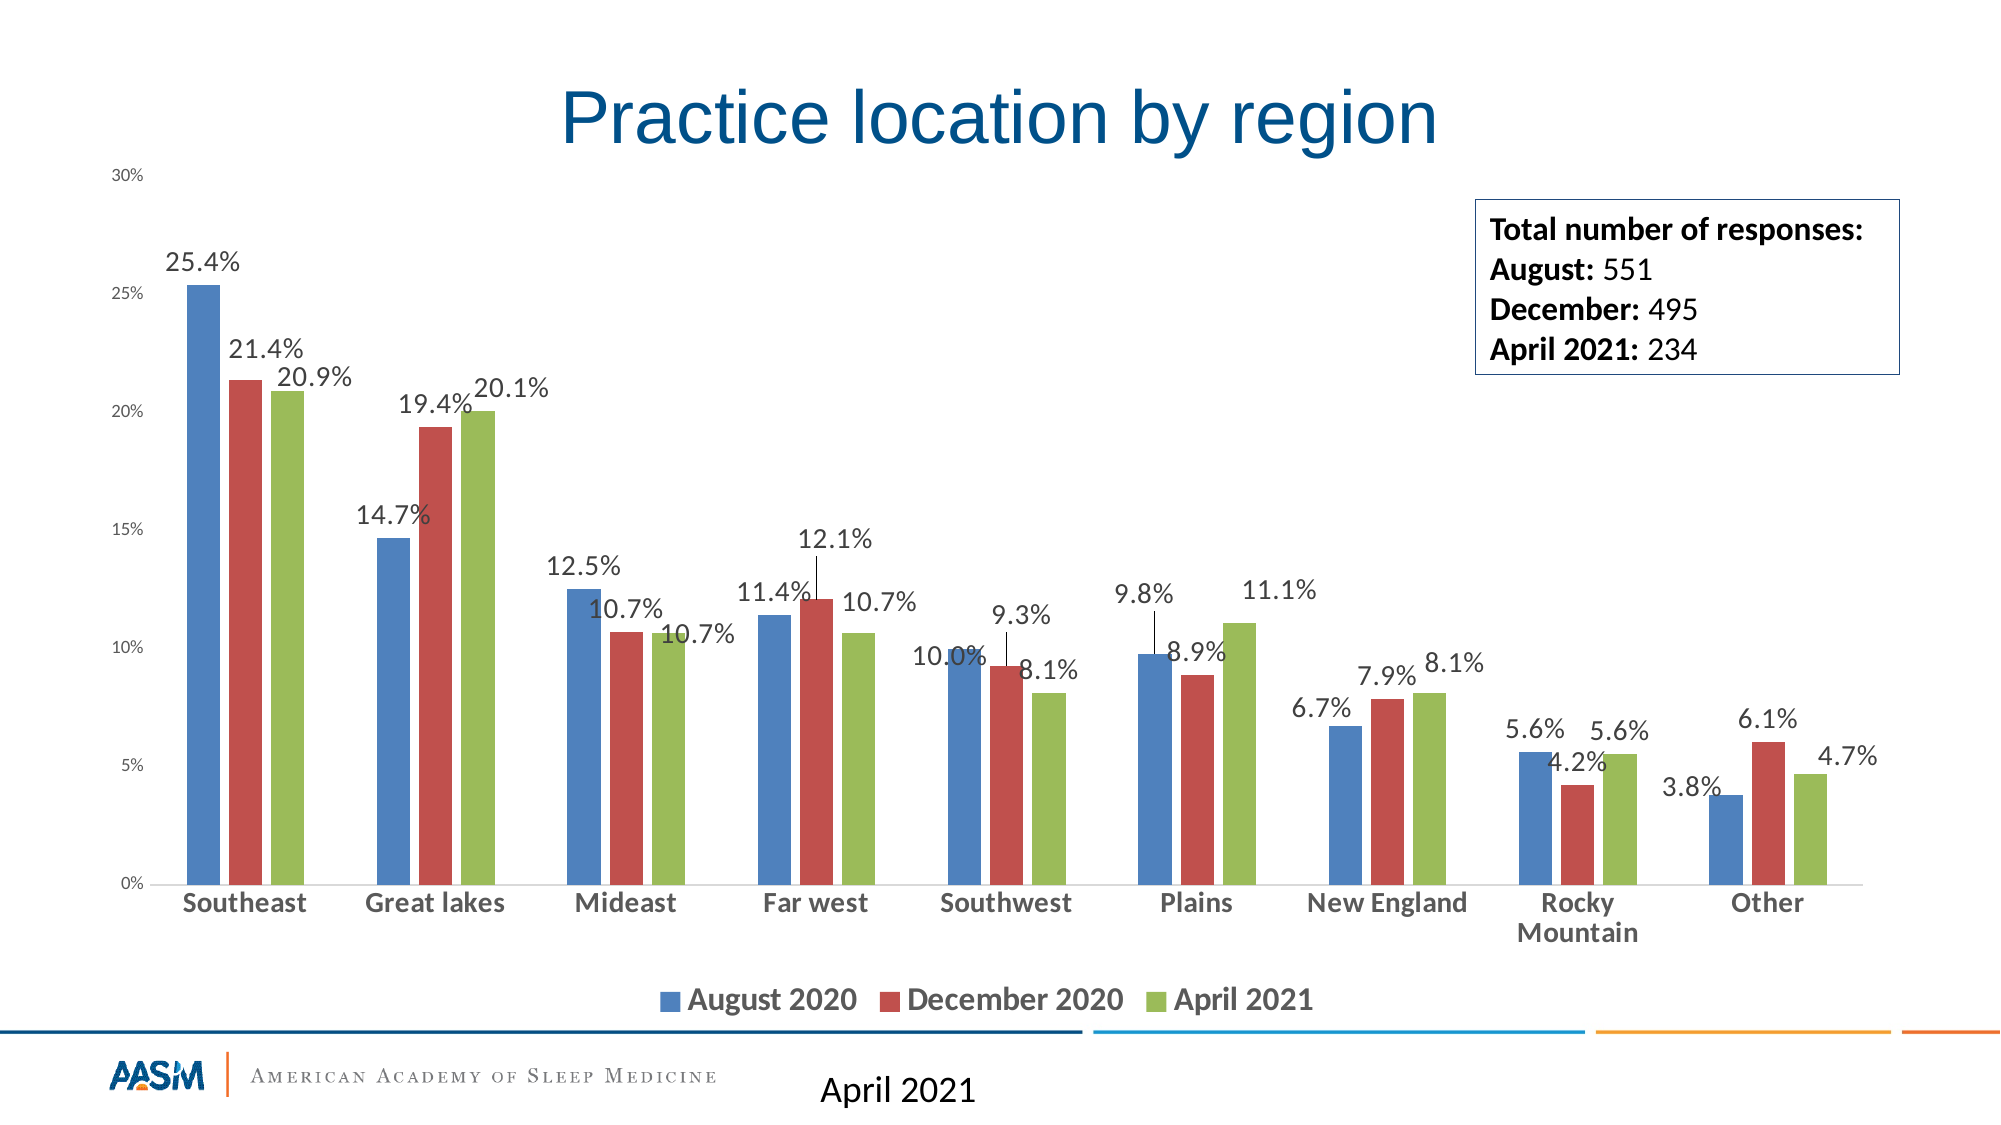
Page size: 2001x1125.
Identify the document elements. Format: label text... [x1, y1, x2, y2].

picture [0, 968, 2000, 1125]
chart [74, 149, 1901, 1026]
footer April 2021 [805, 1057, 1439, 1118]
title Practice location by region [137, 4, 1863, 149]
